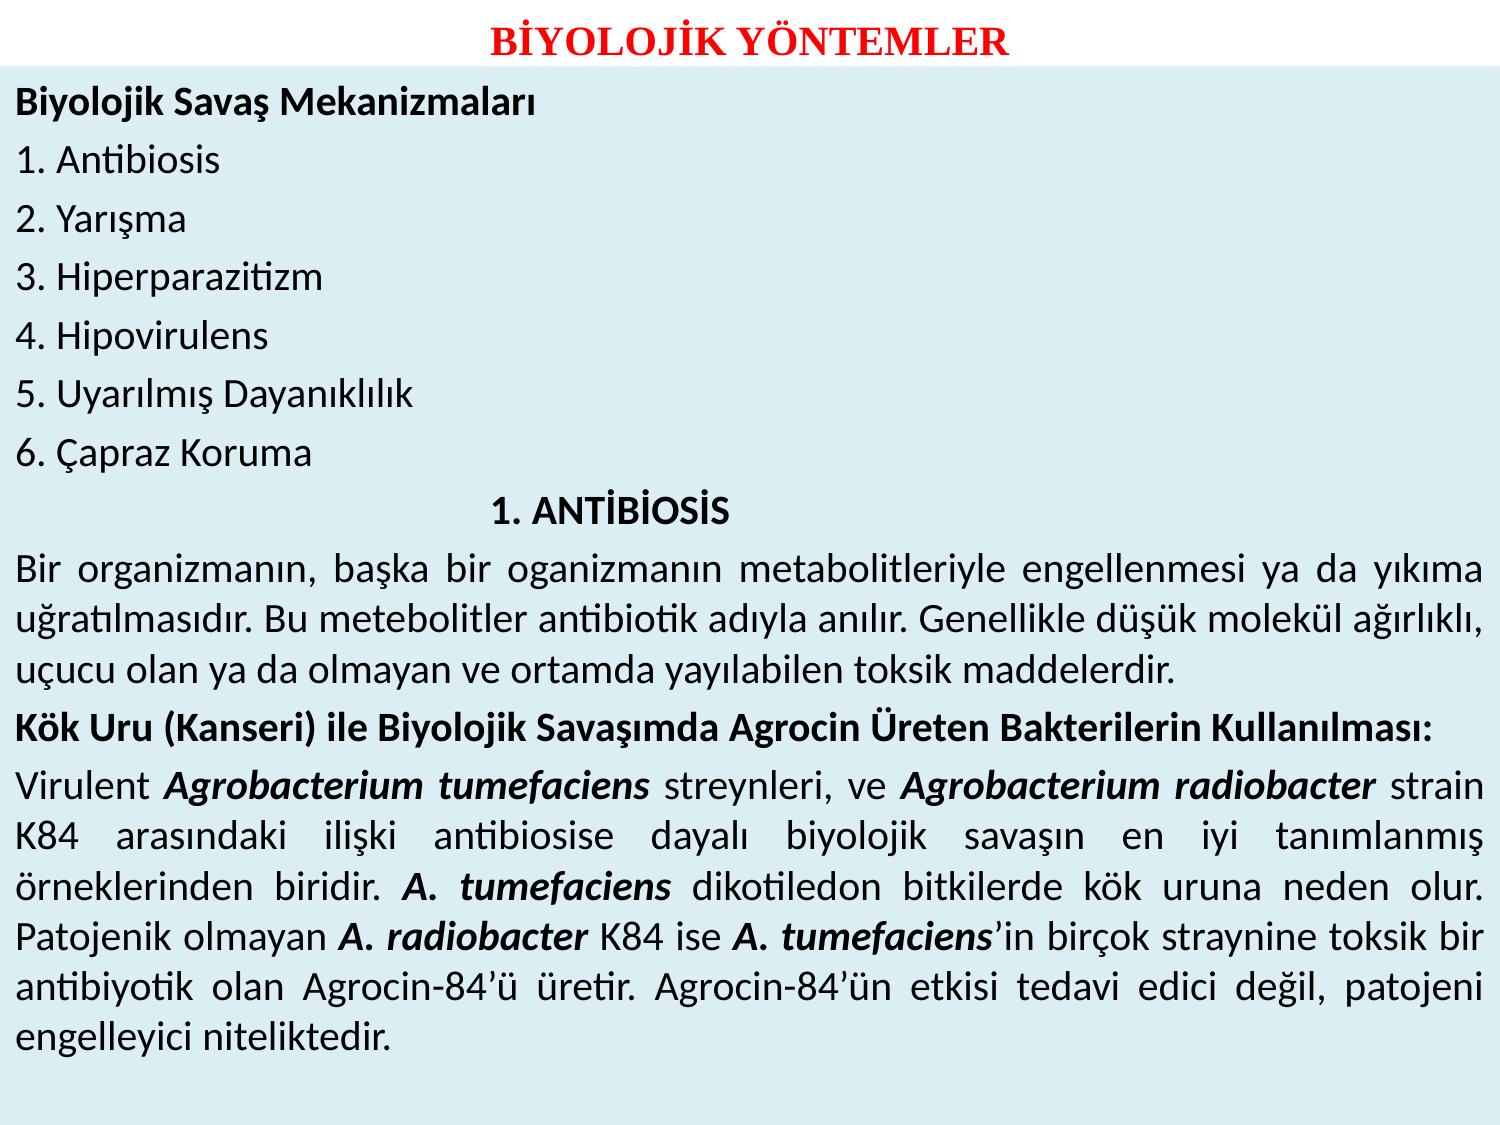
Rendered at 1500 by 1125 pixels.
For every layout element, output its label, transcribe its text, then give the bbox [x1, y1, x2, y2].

list Biyolojik Savaş Mekanizmaları 1. Antibiosis 2. Yarışma 3. Hiperparazitizm 4. Hipovirulens 5. Uyarılmış Dayanıklılık 6. Çapraz Koruma 1. ANTİBİOSİS Bir organizmanın, başka bir oganizmanın metabolitleriyle engellenmesi ya da yıkıma uğratılmasıdır. Bu metebolitler antibiotik adıyla anılır. Genellikle düşük molekül ağırlıklı, uçucu olan ya da olmayan ve ortamda yayılabilen toksik maddelerdir. Kök Uru (Kanseri) ile Biyolojik Savaşımda Agrocin Üreten Bakterilerin Kullanılması: Virulent Agrobacterium tumefaciens streynleri, ve Agrobacterium radiobacter strain K84 arasındaki ilişki antibiosise dayalı biyolojik savaşın en iyi tanımlanmış örneklerinden biridir. A. tumefaciens dikotiledon bitkilerde kök uruna neden olur. Patojenik olmayan A. radiobacter K84 ise A. tumefaciens’in birçok straynine toksik bir antibiyotik olan Agrocin-84’ü üretir. Agrocin-84’ün etkisi tedavi edici değil, patojeni engelleyici niteliktedir. [0, 66, 1500, 1125]
title BİYOLOJİK YÖNTEMLER [75, 0, 1425, 66]
